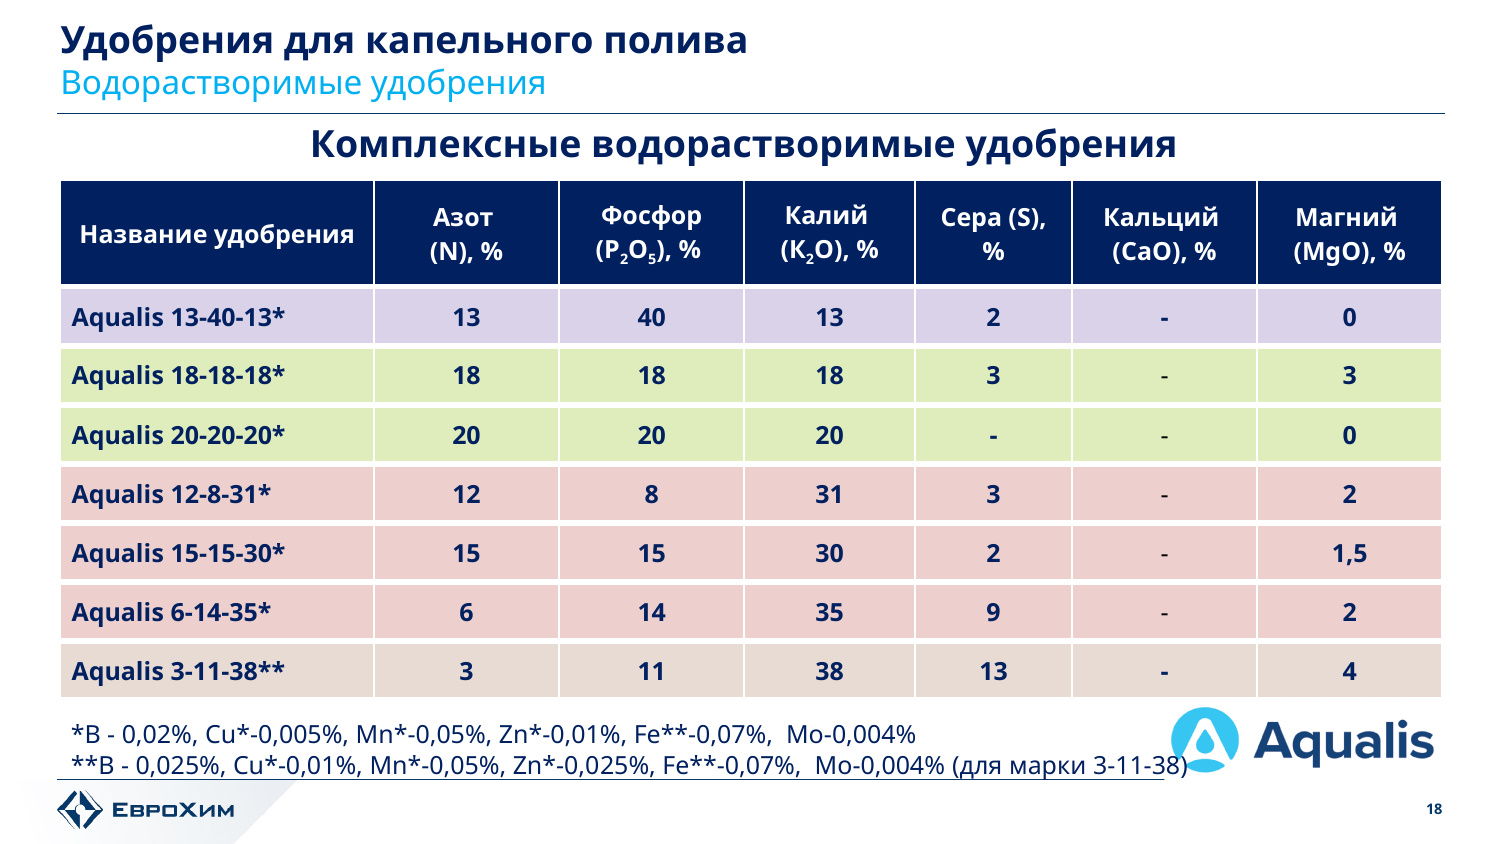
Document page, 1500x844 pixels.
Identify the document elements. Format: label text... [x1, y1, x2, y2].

table_cell Aqualis 15-15-30* [61, 526, 373, 579]
table_cell 8 [560, 467, 743, 520]
table_header Сера (S), % [916, 181, 1071, 284]
table_cell 18 [745, 349, 914, 402]
text_box Комплексные водорастворимые удобрения [295, 129, 1194, 173]
table_header Калий (К2О), % [745, 181, 914, 284]
table_header Магний (MgО), % [1258, 181, 1441, 284]
list Удобрения для капельного полива Водорастворимые удобрения [60, 16, 1448, 110]
table_cell 13 [745, 289, 914, 343]
table_cell Aqualis 18-18-18* [61, 349, 373, 402]
table_cell 13 [916, 644, 1071, 697]
table_cell 6 [375, 585, 558, 638]
table_cell 2 [916, 526, 1071, 579]
table_cell 3 [916, 349, 1071, 402]
table_cell Aqualis 3-11-38** [61, 644, 373, 697]
table_header Кальций (CaО), % [1073, 181, 1256, 284]
table_cell Aqualis 20-20-20* [61, 408, 373, 461]
table_cell 38 [745, 644, 914, 697]
table_cell 2 [1258, 467, 1441, 520]
table_cell - [916, 408, 1071, 461]
table_cell 15 [560, 526, 743, 579]
slide_number 18 [1421, 799, 1443, 821]
table_cell 14 [560, 585, 743, 638]
table_cell 20 [560, 408, 743, 461]
table_cell Aqualis 13-40-13* [61, 289, 373, 343]
table_cell 4 [1258, 644, 1441, 697]
table_cell 18 [560, 349, 743, 402]
table_cell - [1073, 644, 1256, 697]
table_cell 35 [745, 585, 914, 638]
table_cell 20 [375, 408, 558, 461]
table_cell 1,5 [1258, 526, 1441, 579]
table_cell 0 [1258, 289, 1441, 343]
table_header Фосфор (Р2О5), % [560, 181, 743, 284]
table_cell 31 [745, 467, 914, 520]
table_cell Aqualis 6-14-35* [61, 585, 373, 638]
table_cell 3 [1258, 349, 1441, 402]
table_cell - [1073, 526, 1256, 579]
table_cell 2 [916, 289, 1071, 343]
table_cell 2 [1258, 585, 1441, 638]
table_cell 40 [560, 289, 743, 343]
table_cell 15 [375, 526, 558, 579]
text_box *B - 0,02%, Cu*-0,005%, Mn*-0,05%, Zn*-0,01%, Fe**-0,07%, Mo-0,004% **B - 0,025%, Cu*-0,01%, Mn*-0,05%, Zn*-0,025%, Fe**-0,07%, Mo-0,004% (для марки 3-11-38) [55, 708, 1278, 788]
table_cell - [1073, 349, 1256, 402]
table_cell 9 [916, 585, 1071, 638]
picture [1164, 700, 1447, 781]
table_cell Aqualis 12-8-31* [61, 467, 373, 520]
table_cell 30 [745, 526, 914, 579]
table_cell 13 [375, 289, 558, 343]
table_cell - [1073, 585, 1256, 638]
table_cell - [1073, 289, 1256, 343]
table_cell - [1073, 408, 1256, 461]
table_header Азот (N), % [375, 181, 558, 284]
table_cell 18 [375, 349, 558, 402]
table_header Название удобрения [61, 181, 373, 284]
table_cell 0 [1258, 408, 1441, 461]
table_cell 12 [375, 467, 558, 520]
table_cell - [1073, 467, 1256, 520]
table_cell 11 [560, 644, 743, 697]
table_cell 3 [375, 644, 558, 697]
table_cell 20 [745, 408, 914, 461]
table_cell 3 [916, 467, 1071, 520]
picture [0, 776, 319, 844]
